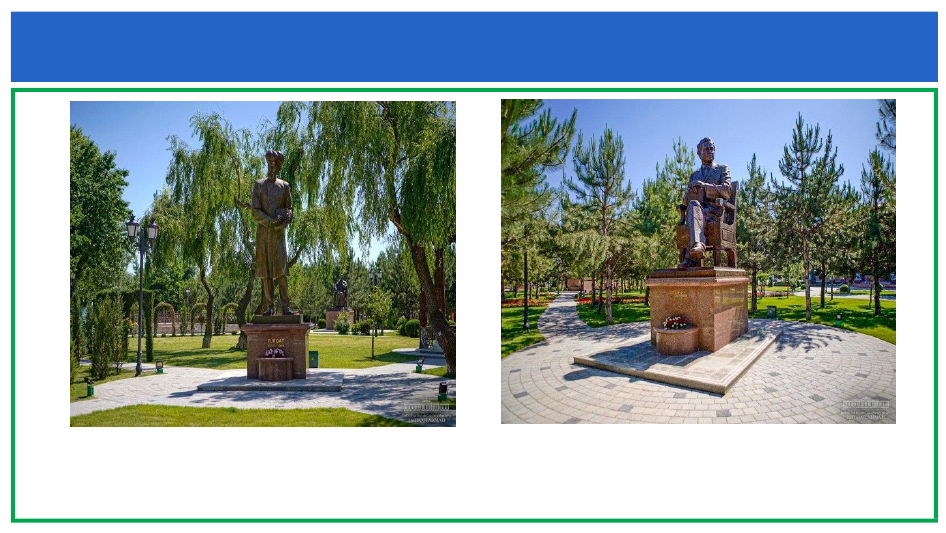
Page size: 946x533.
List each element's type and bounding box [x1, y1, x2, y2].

picture [500, 98, 896, 425]
picture [69, 101, 457, 427]
